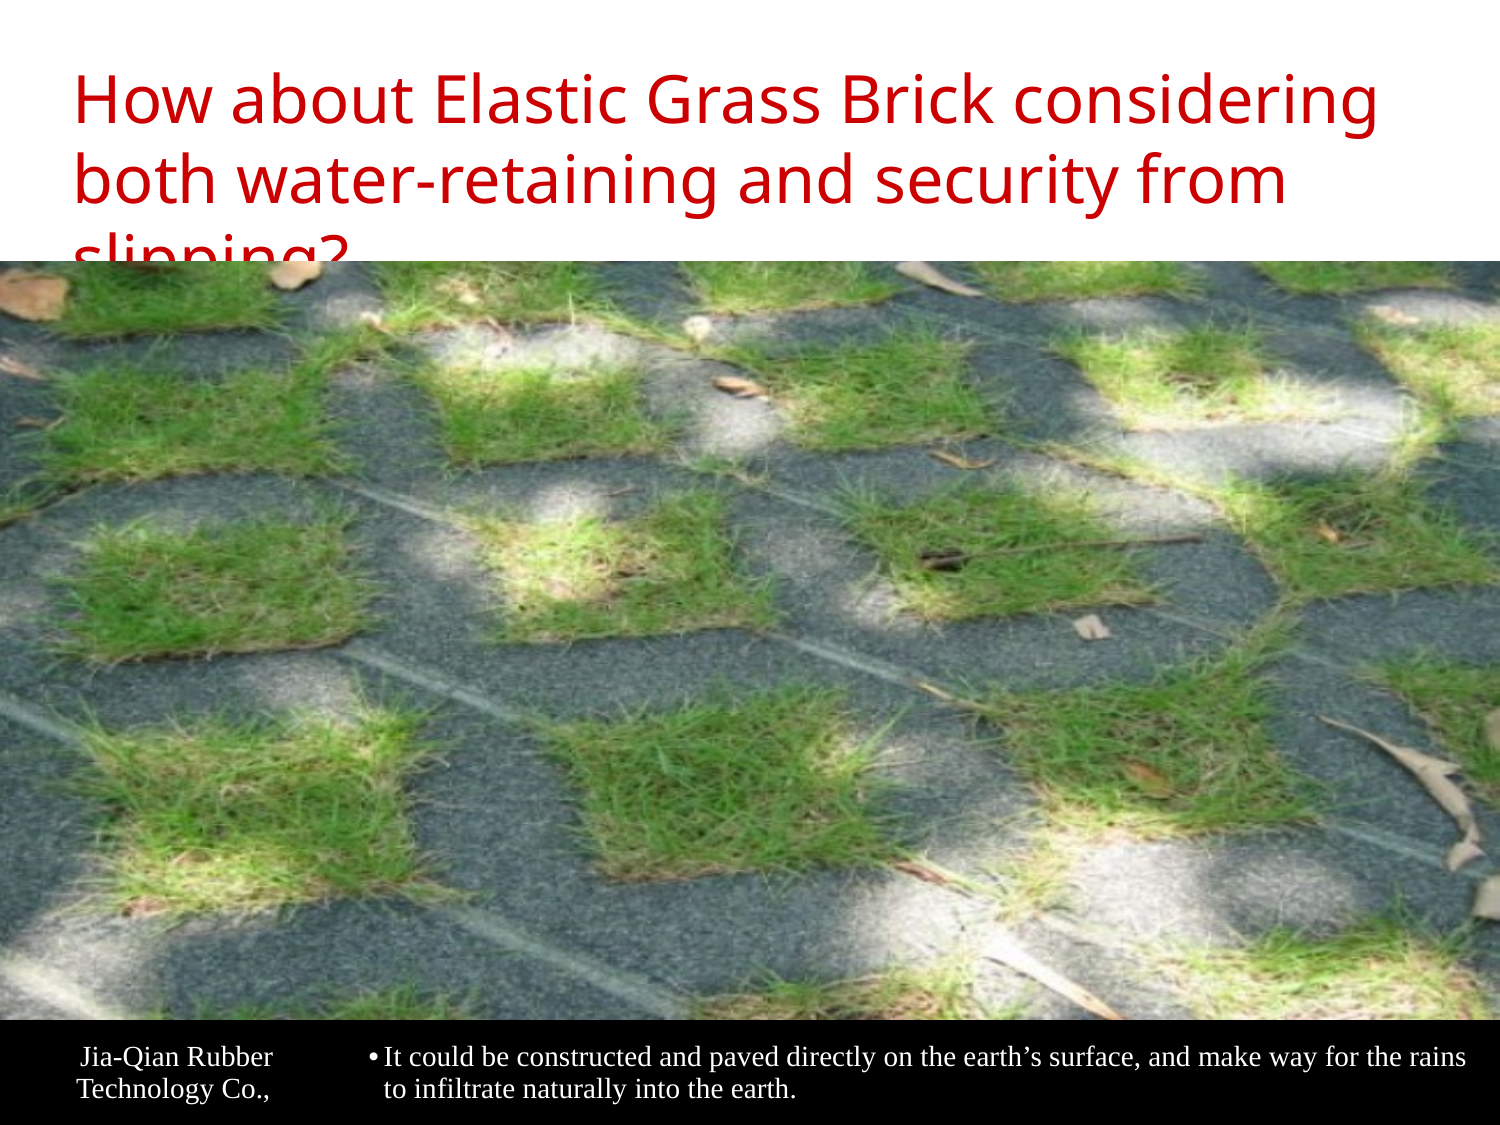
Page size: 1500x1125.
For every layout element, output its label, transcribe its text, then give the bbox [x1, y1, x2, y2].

table_header Jia-Qian Rubber Technology Co., [0, 1049, 354, 1125]
picture [0, 260, 1500, 1041]
text_box How about Elastic Grass Brick considering both water-retaining and security from slipping? [57, 49, 1464, 259]
table_header It could be constructed and paved directly on the earth’s surface, and make way for the rains to infiltrate naturally into the earth. [354, 1048, 1500, 1125]
